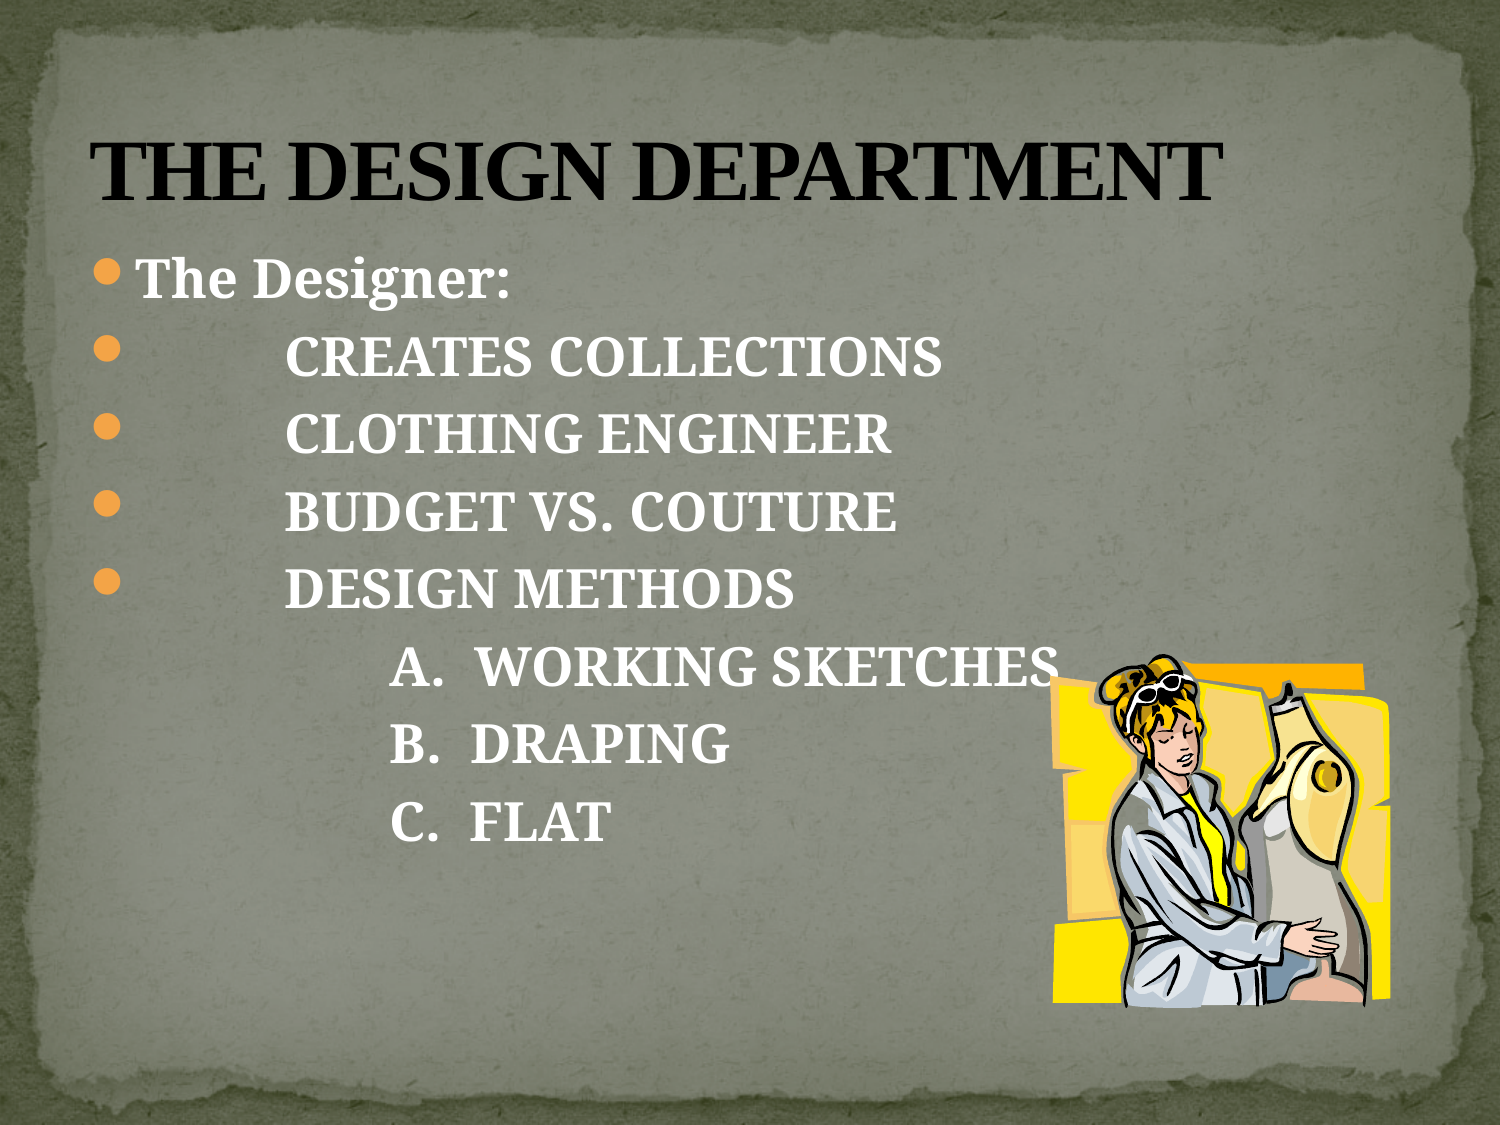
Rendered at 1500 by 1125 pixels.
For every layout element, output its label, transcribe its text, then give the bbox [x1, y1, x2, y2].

list The Designer: CREATES COLLECTIONS CLOTHING ENGINEER BUDGET VS. COUTURE DESIGN METHODS A. WORKING SKETCHES B. DRAPING C. FLAT [75, 237, 1425, 1005]
title THE DESIGN DEPARTMENT [74, 24, 1425, 225]
picture [1051, 652, 1394, 1013]
